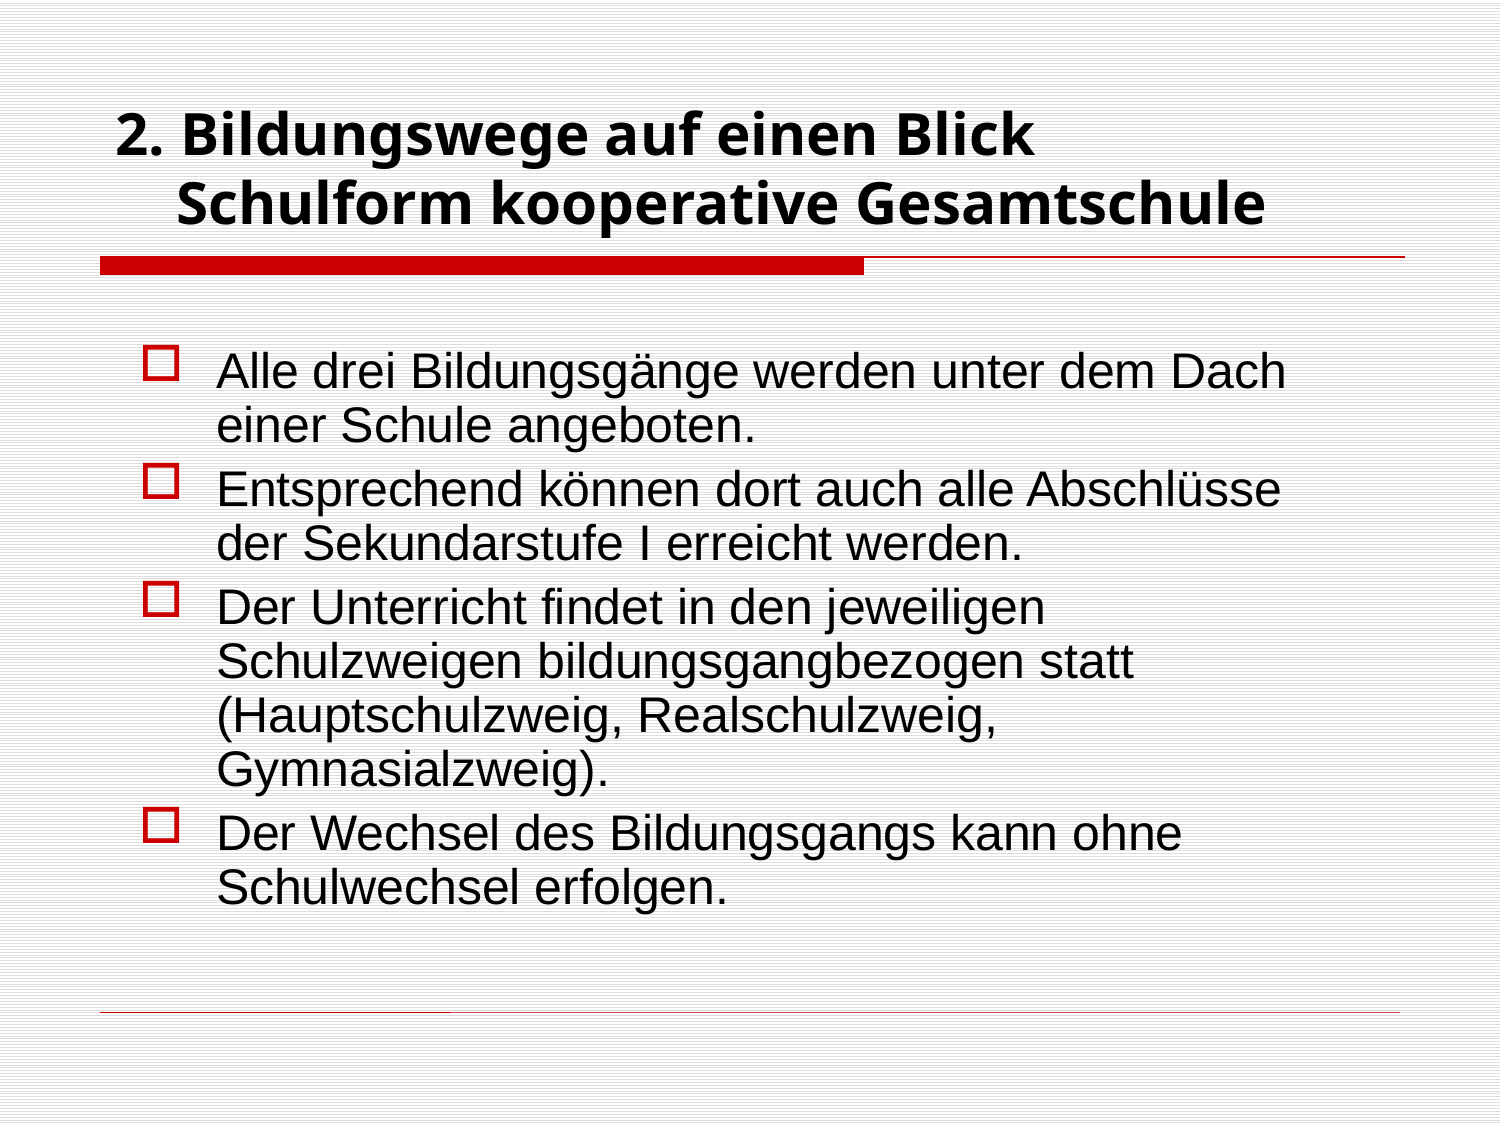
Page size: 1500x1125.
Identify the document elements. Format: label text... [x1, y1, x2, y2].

title 2. Bildungswege auf einen Blick Schulform kooperative Gesamtschule [100, 18, 1436, 245]
list Alle drei Bildungsgänge werden unter dem Dach einer Schule angeboten. Entsprechend können dort auch alle Abschlüsse der Sekundarstufe I erreicht werden. Der Unterricht findet in den jeweiligen Schulzweigen bildungsgangbezogen statt (Hauptschulzweig, Realschulzweig, Gymnasialzweig). Der Wechsel des Bildungsgangs kann ohne Schulwechsel erfolgen. [123, 337, 1375, 1028]
